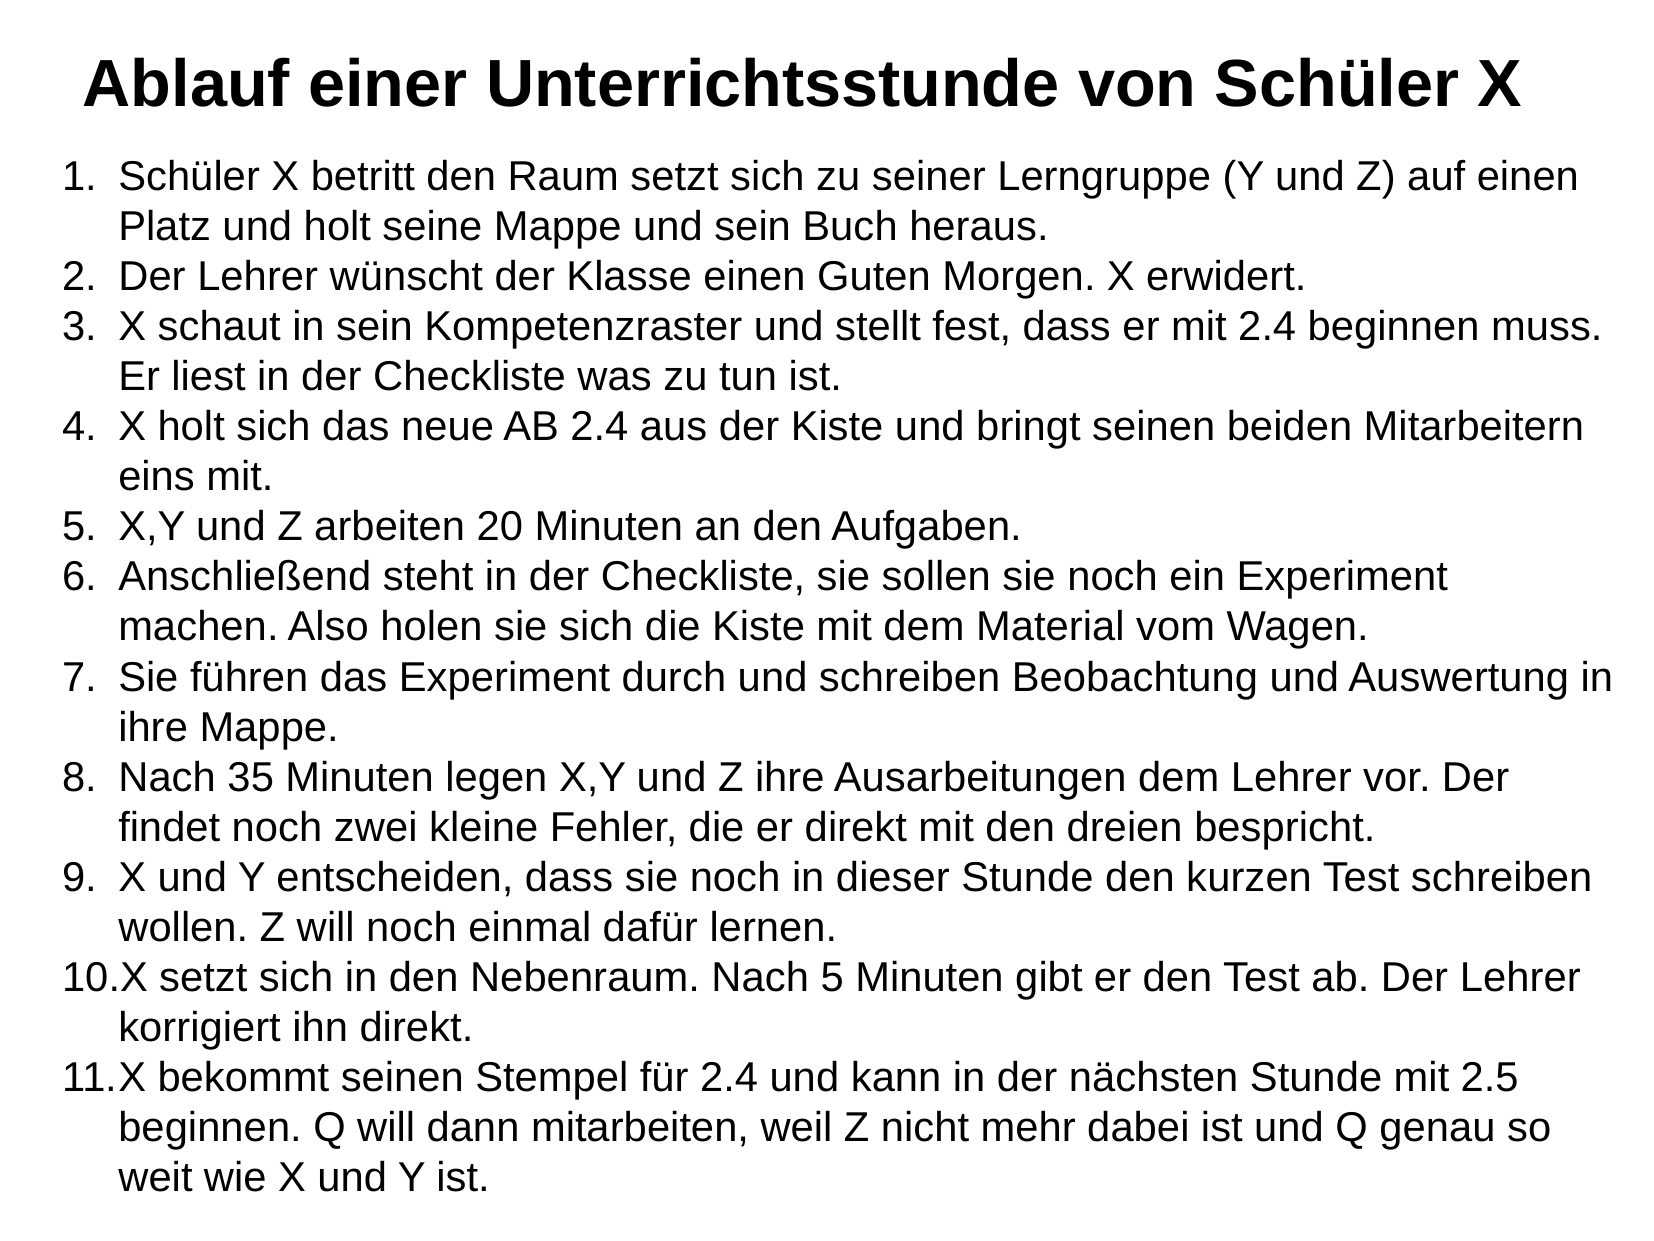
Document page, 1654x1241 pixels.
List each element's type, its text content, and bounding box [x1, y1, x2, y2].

text_box Schüler X betritt den Raum setzt sich zu seiner Lerngruppe (Y und Z) auf einen Platz und holt seine Mappe und sein Buch heraus. Der Lehrer wünscht der Klasse einen Guten Morgen. X erwidert. X schaut in sein Kompetenzraster und stellt fest, dass er mit 2.4 beginnen muss. Er liest in der Checkliste was zu tun ist. X holt sich das neue AB 2.4 aus der Kiste und bringt seinen beiden Mitarbeitern eins mit. X,Y und Z arbeiten 20 Minuten an den Aufgaben. Anschließend steht in der Checkliste, sie sollen sie noch ein Experiment machen. Also holen sie sich die Kiste mit dem Material vom Wagen. Sie führen das Experiment durch und schreiben Beobachtung und Auswertung in ihre Mappe. Nach 35 Minuten legen X,Y und Z ihre Ausarbeitungen dem Lehrer vor. Der findet noch zwei kleine Fehler, die er direkt mit den dreien bespricht. X und Y entscheiden, dass sie noch in dieser Stunde den kurzen Test schreiben wollen. Z will noch einmal dafür lernen. X setzt sich in den Nebenraum. Nach 5 Minuten gibt er den Test ab. Der Lehrer korrigiert ihn direkt. X bekommt seinen Stempel für 2.4 und kann in der nächsten Stunde mit 2.5 beginnen. Q will dann mitarbeiten, weil Z nicht mehr dabei ist und Q genau so weit wie X und Y ist. [47, 141, 1630, 1241]
text_box Ablauf einer Unterrichtsstunde von Schüler X [82, 0, 1571, 141]
